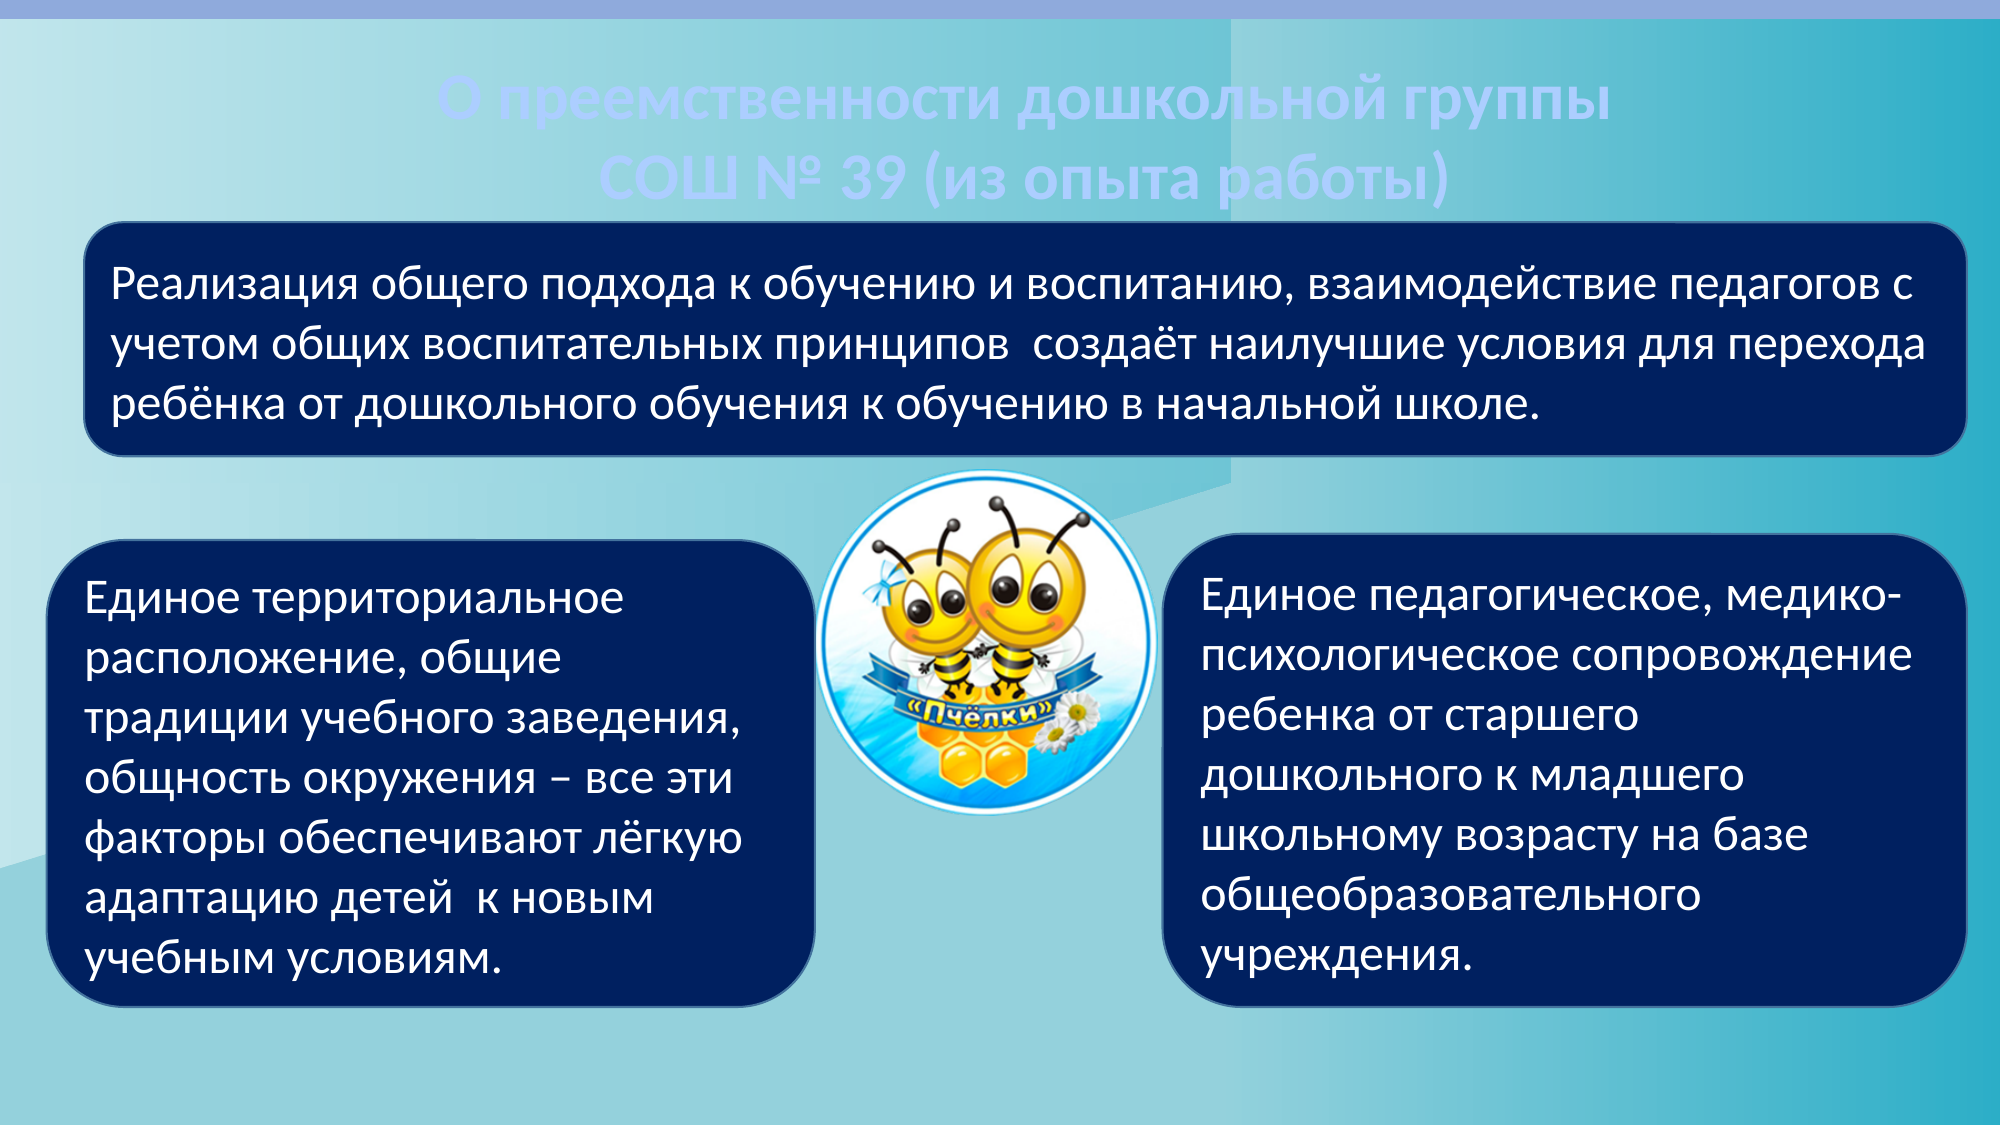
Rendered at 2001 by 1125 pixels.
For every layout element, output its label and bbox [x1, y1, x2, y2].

picture [814, 469, 1158, 816]
text_box [0, 19, 2000, 1125]
